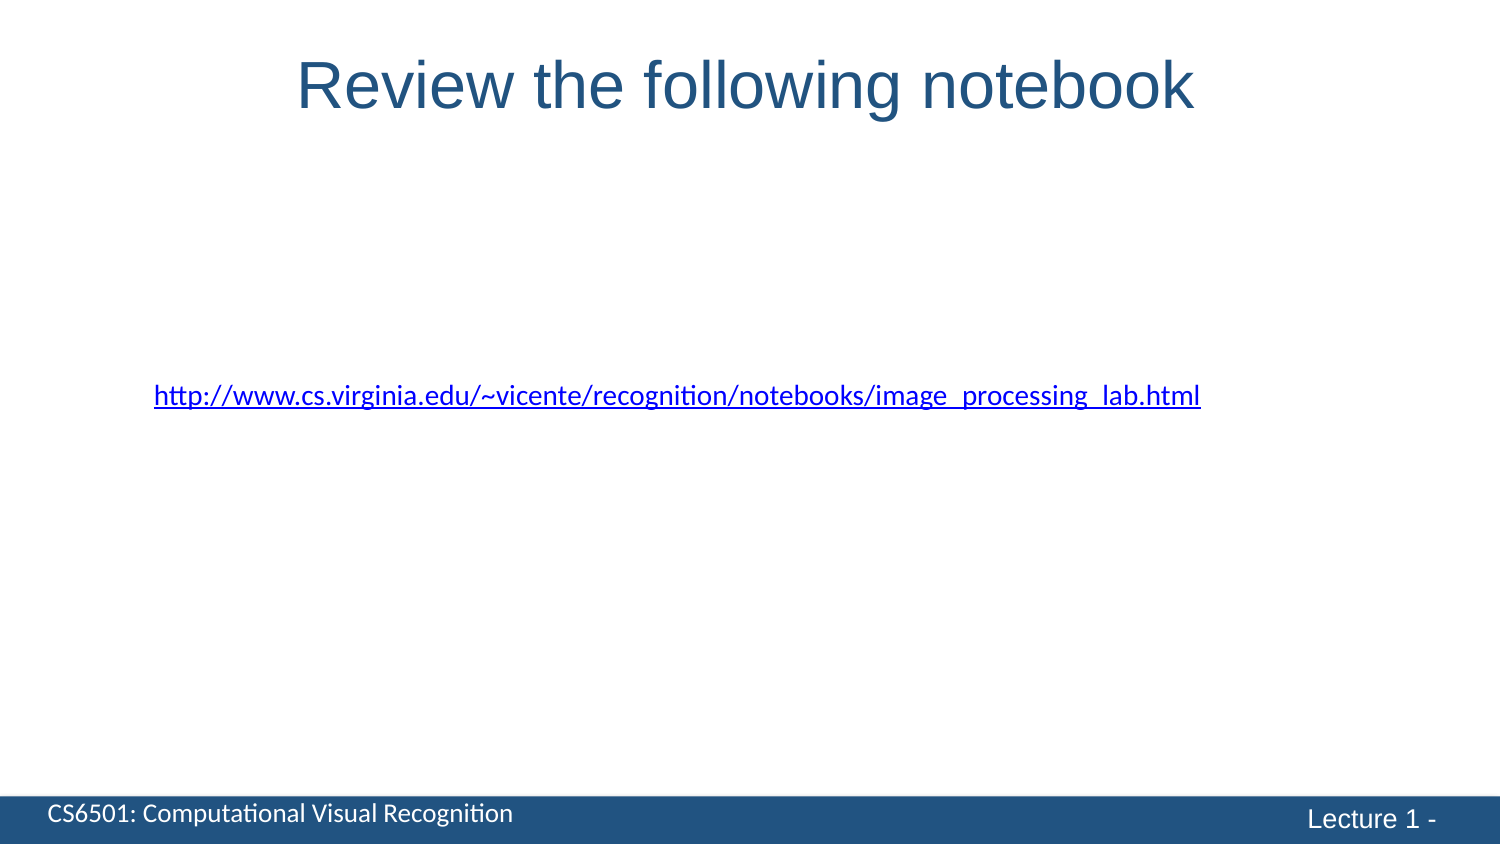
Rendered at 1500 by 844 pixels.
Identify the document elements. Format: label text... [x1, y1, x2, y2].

text_box http://www.cs.virginia.edu/~vicente/recognition/notebooks/image_processing_lab.html [139, 368, 1399, 454]
text_box Review the following notebook [0, 42, 1500, 138]
